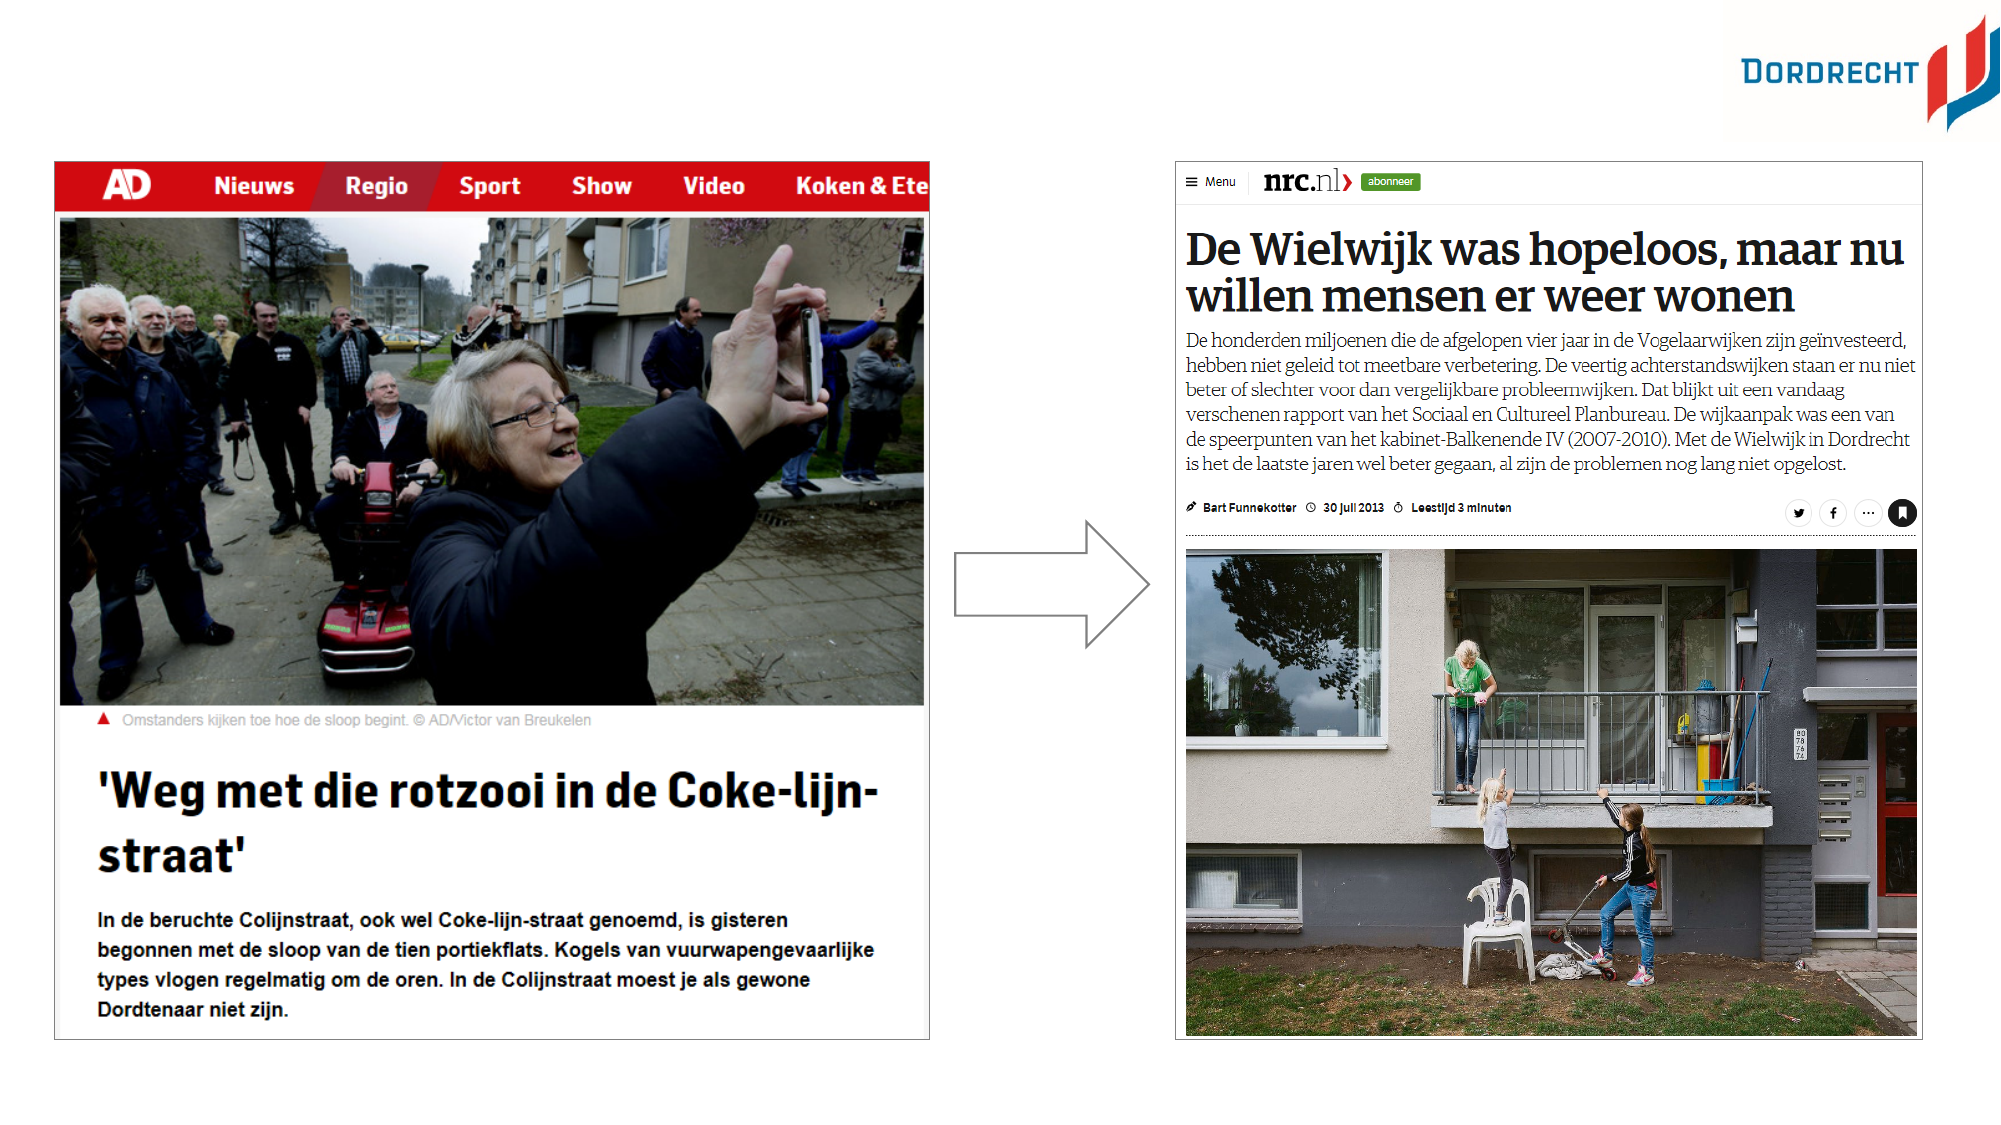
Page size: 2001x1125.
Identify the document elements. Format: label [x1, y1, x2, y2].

picture [1723, 0, 2000, 143]
text_box [954, 519, 1151, 650]
picture [54, 161, 930, 1040]
picture [1174, 161, 1923, 1040]
